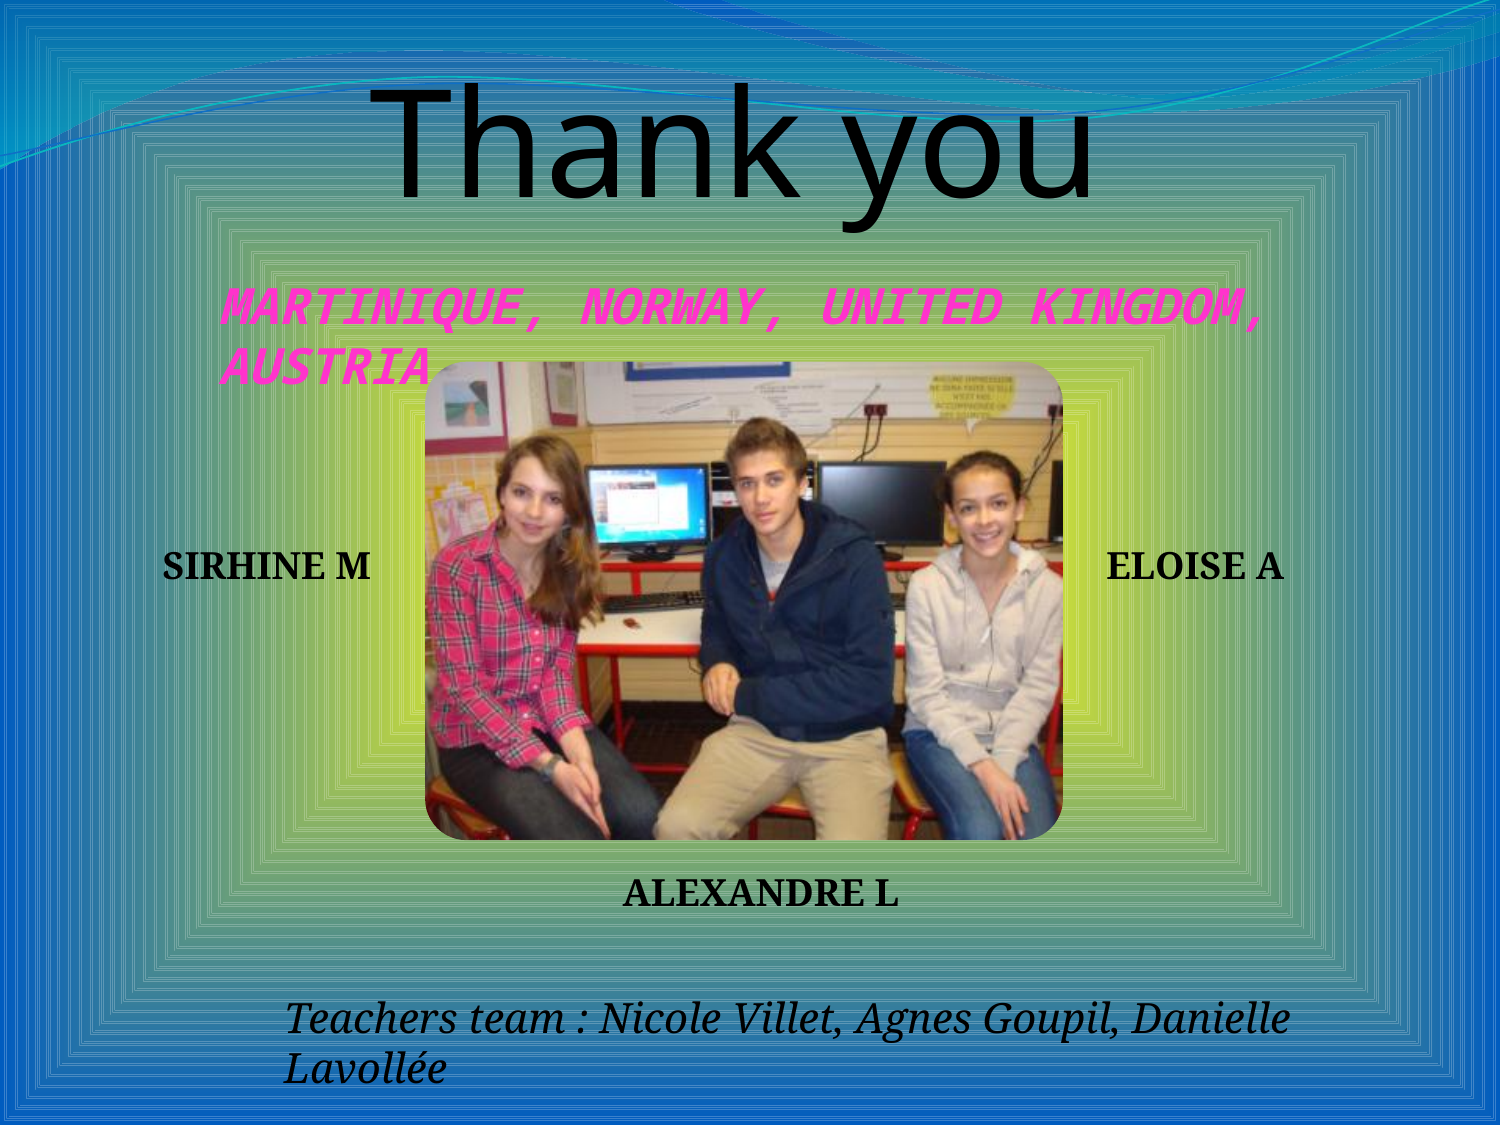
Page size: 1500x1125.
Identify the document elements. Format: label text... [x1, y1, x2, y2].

text_box ELOISE A [1091, 535, 1309, 595]
picture [424, 361, 1064, 841]
text_box ALEXANDRE L [607, 861, 924, 921]
text_box Thank you [354, 39, 1134, 235]
text_box SIRHINE M [147, 534, 386, 595]
text_box MARTINIQUE, NORWAY, UNITED KINGDOM, AUSTRIA [203, 267, 1495, 402]
text_box Teachers team : Nicole Villet, Agnes Goupil, Danielle Lavollée [269, 984, 1453, 1100]
